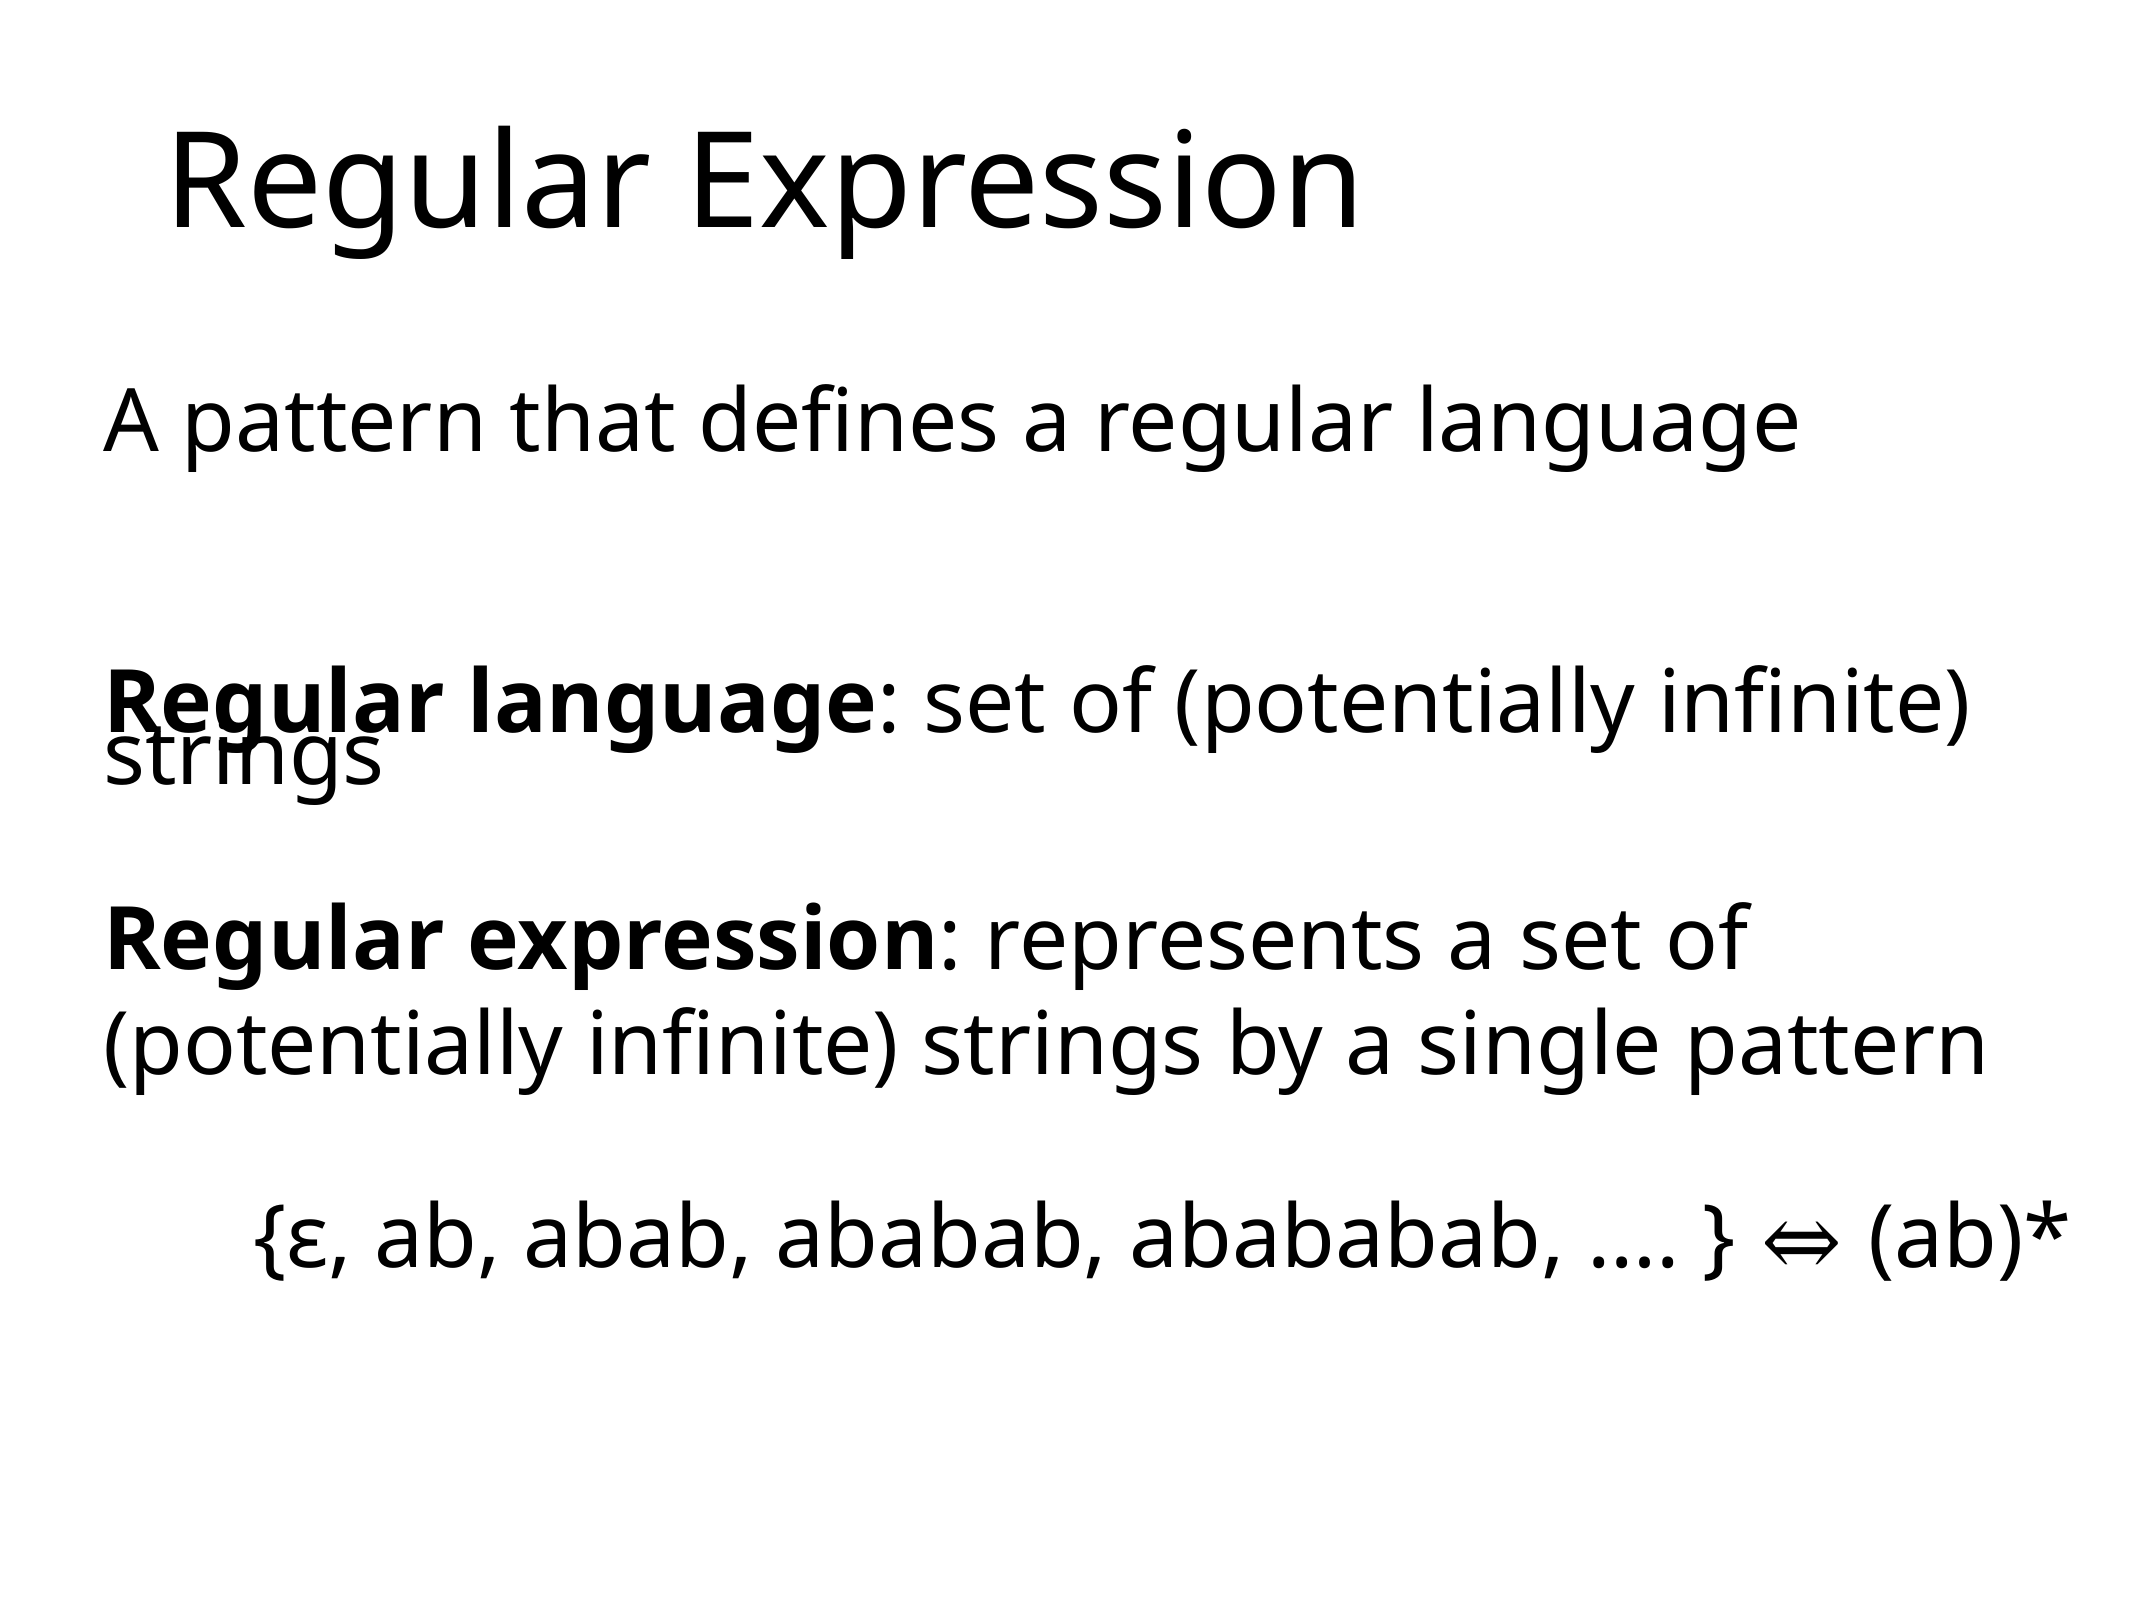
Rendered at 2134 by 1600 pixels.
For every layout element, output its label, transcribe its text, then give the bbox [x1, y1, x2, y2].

title Regular Expression [155, 0, 1978, 352]
list A pattern that defines a regular language Regular language: set of (potentially infinite) strings Regular expression: represents a set of (potentially infinite) strings by a single pattern {ε, ab, abab, ababab, abababab, …. } ⇔ (ab)* [94, 427, 2096, 1460]
